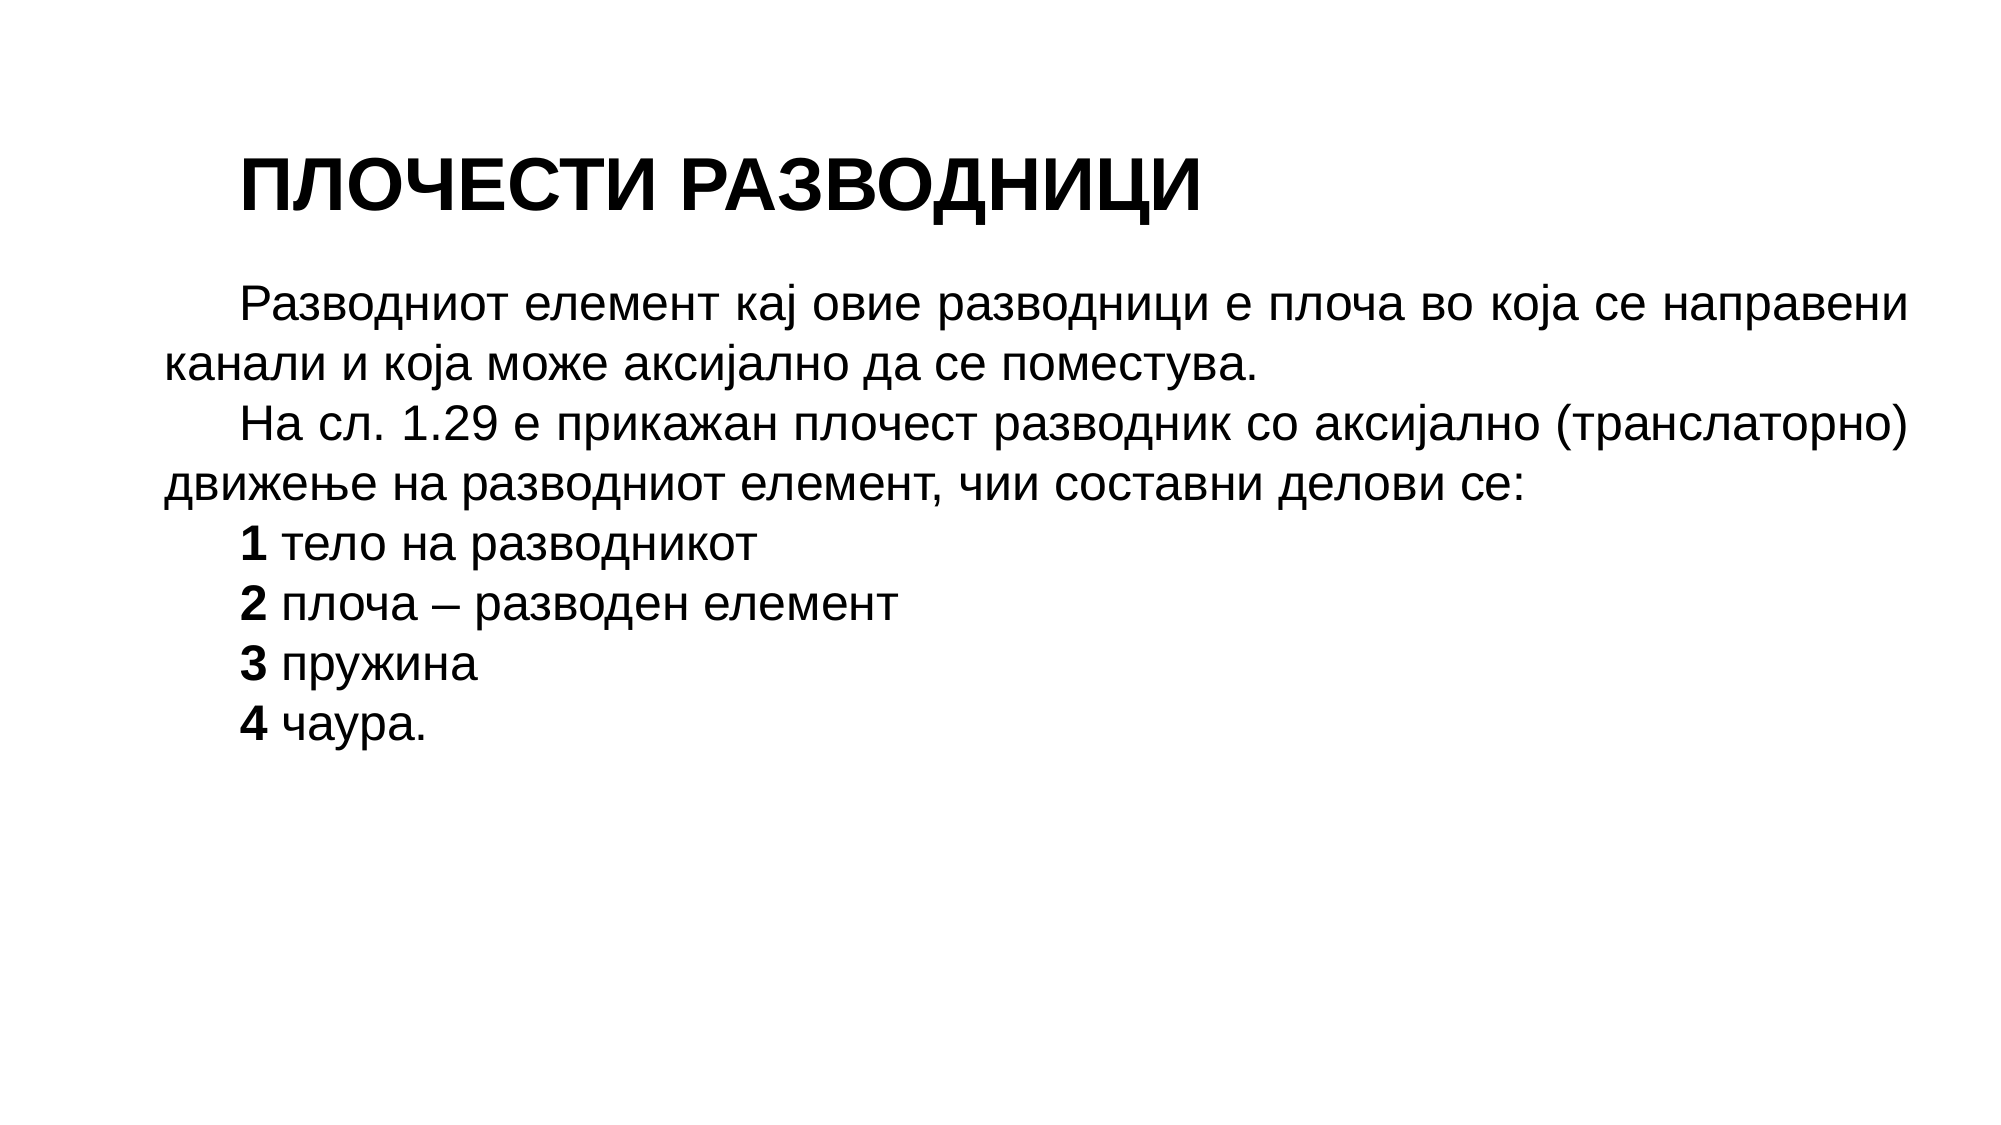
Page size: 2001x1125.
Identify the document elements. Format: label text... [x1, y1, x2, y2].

text_box ПЛОЧЕСТИ РАЗВОДНИЦИ Разводниот елемент кај овие разводници е плоча во која се направени канали и која може аксијално да се поместува. На сл. 1.29 е прикажан плочест разводник со аксијално (транслаторно) движење на разводниот елемент, чии составни делови се: 1 тело на разводникот 2 плоча – разводен елемент 3 пружина 4 чаура. [150, 127, 1925, 758]
